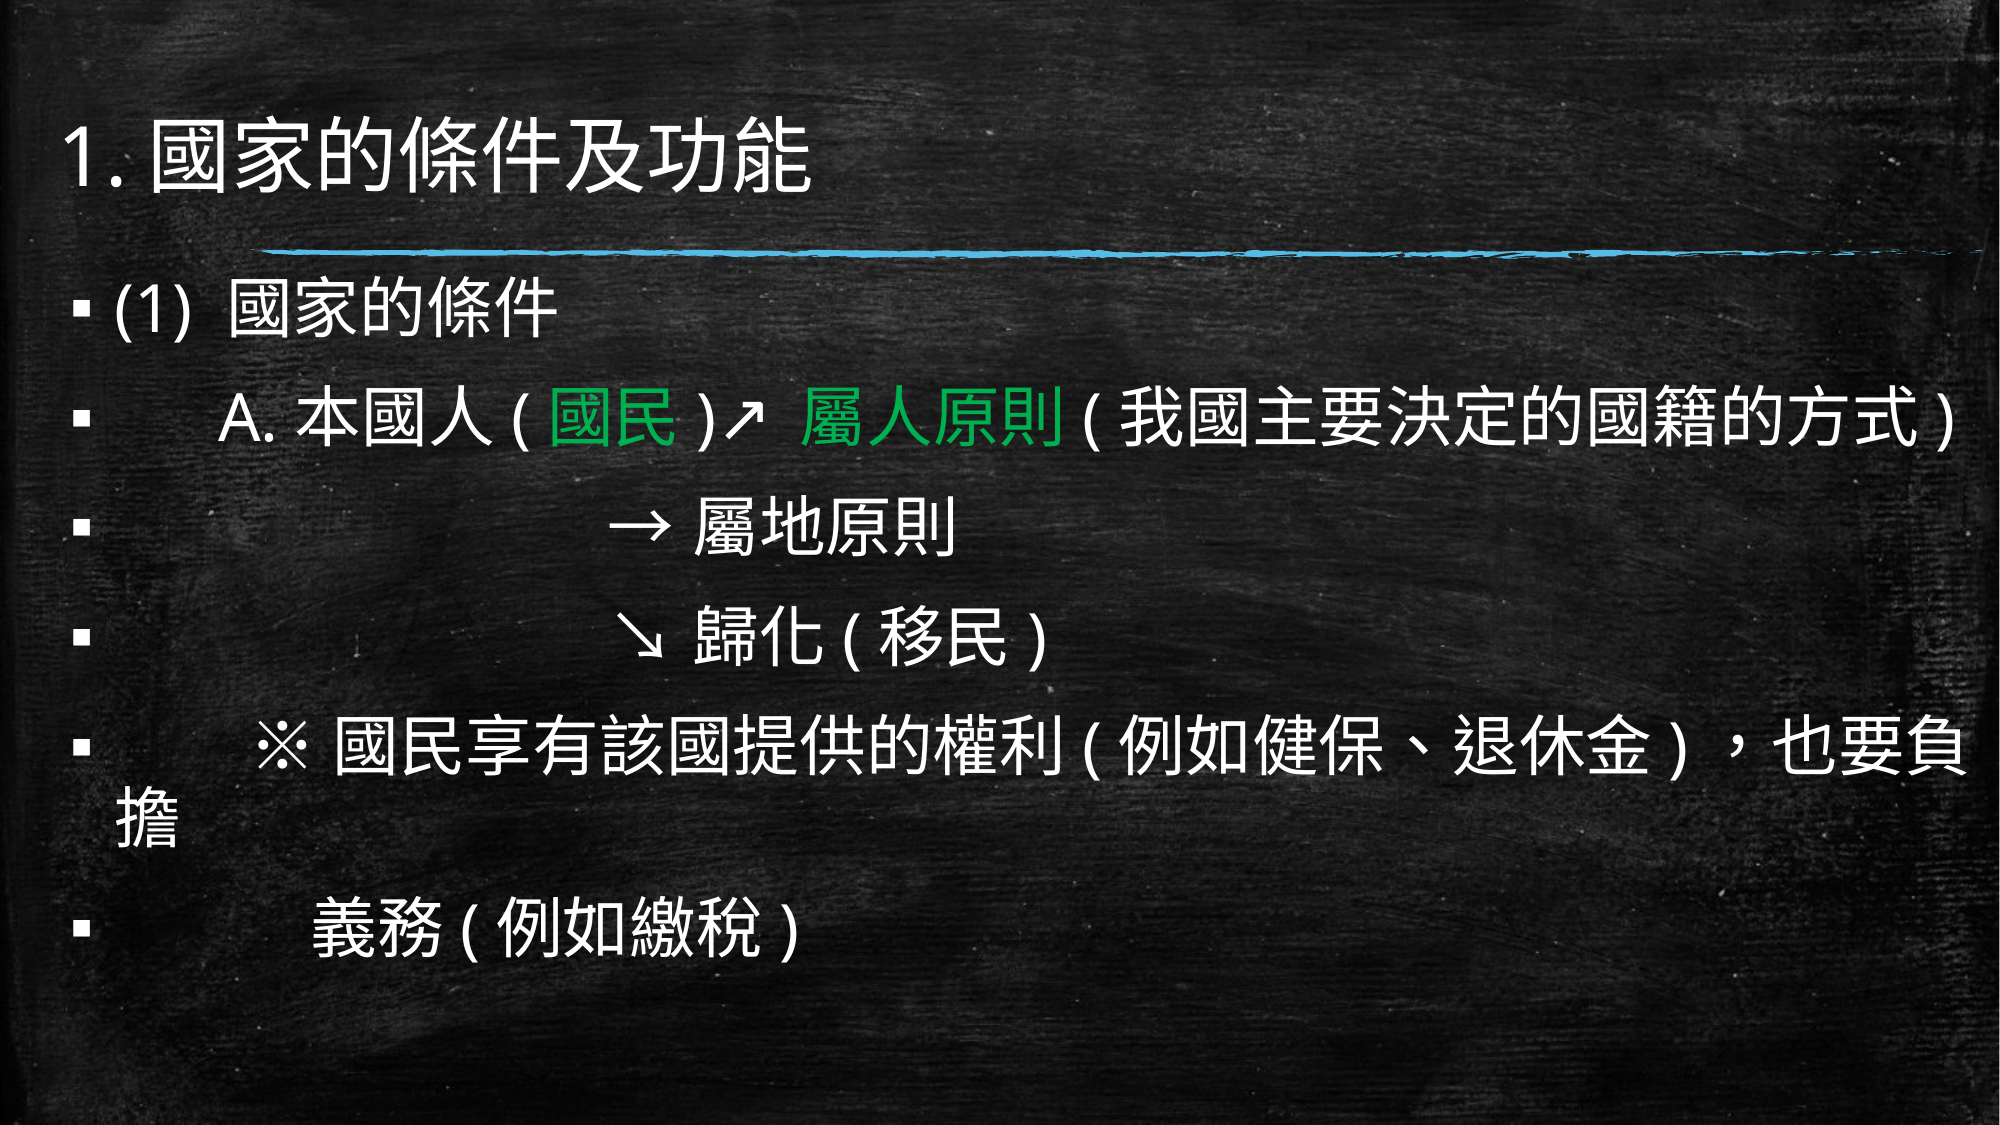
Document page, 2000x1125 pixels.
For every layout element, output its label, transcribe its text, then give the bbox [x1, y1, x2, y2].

list (1) 國家的條件 A.本國人(國民)↗屬人原則(我國主要決定的國籍的方式) →屬地原則 ↘歸化(移民) ※國民享有該國提供的權利(例如健保、退休金)，也要負擔 義務(例如繳稅) [54, 267, 2000, 1059]
title 1.國家的條件及功能 [42, 45, 1750, 213]
